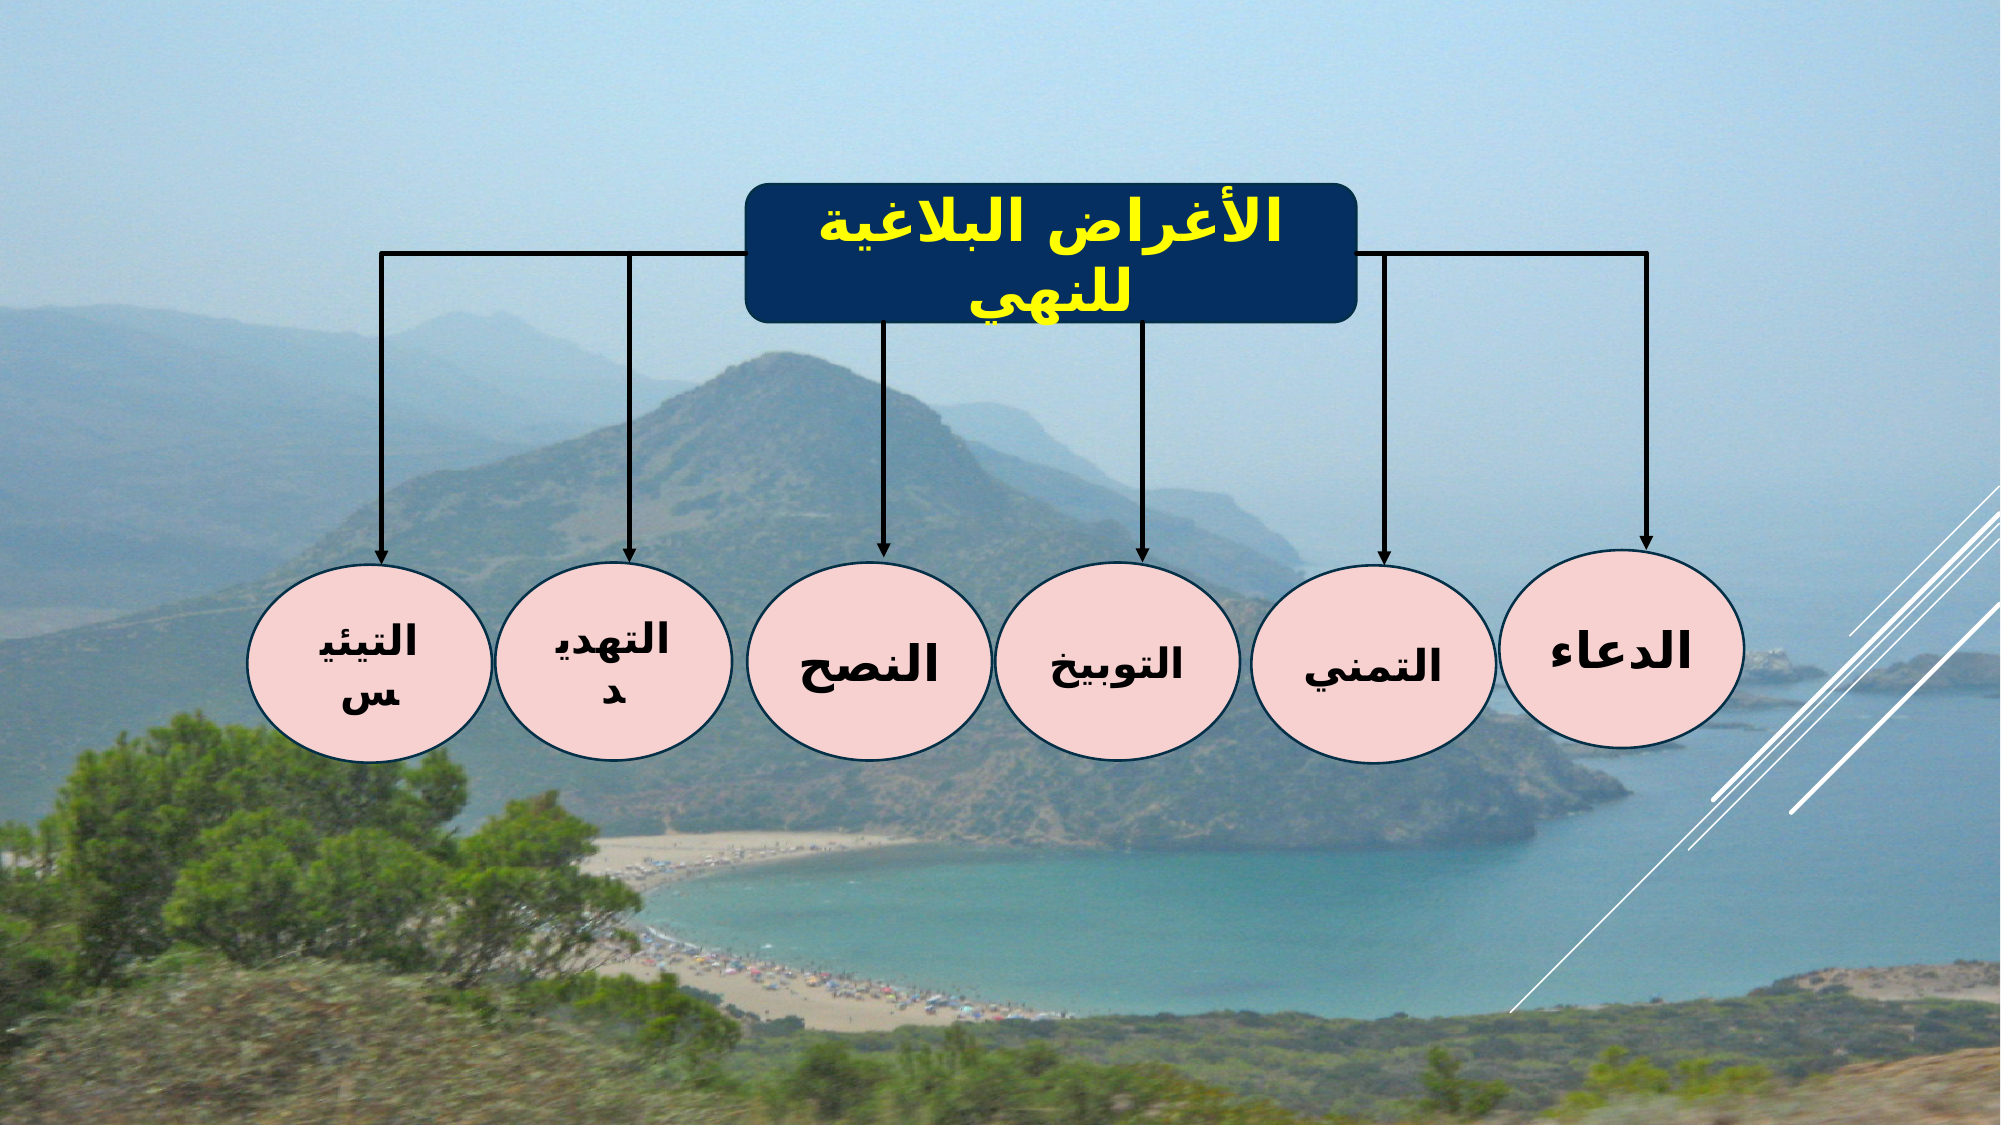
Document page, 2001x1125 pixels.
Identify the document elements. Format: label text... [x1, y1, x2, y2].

text_box التوبيخ [993, 561, 1242, 762]
text_box التمني [1250, 564, 1498, 765]
text_box الدعاء [1498, 548, 1746, 750]
text_box التهديد [494, 561, 734, 762]
text_box التيئيس [245, 563, 494, 764]
text_box النصح [745, 561, 994, 762]
picture [0, 0, 2001, 1125]
text_box الأغراض البلاغية للنهي [744, 182, 1358, 324]
